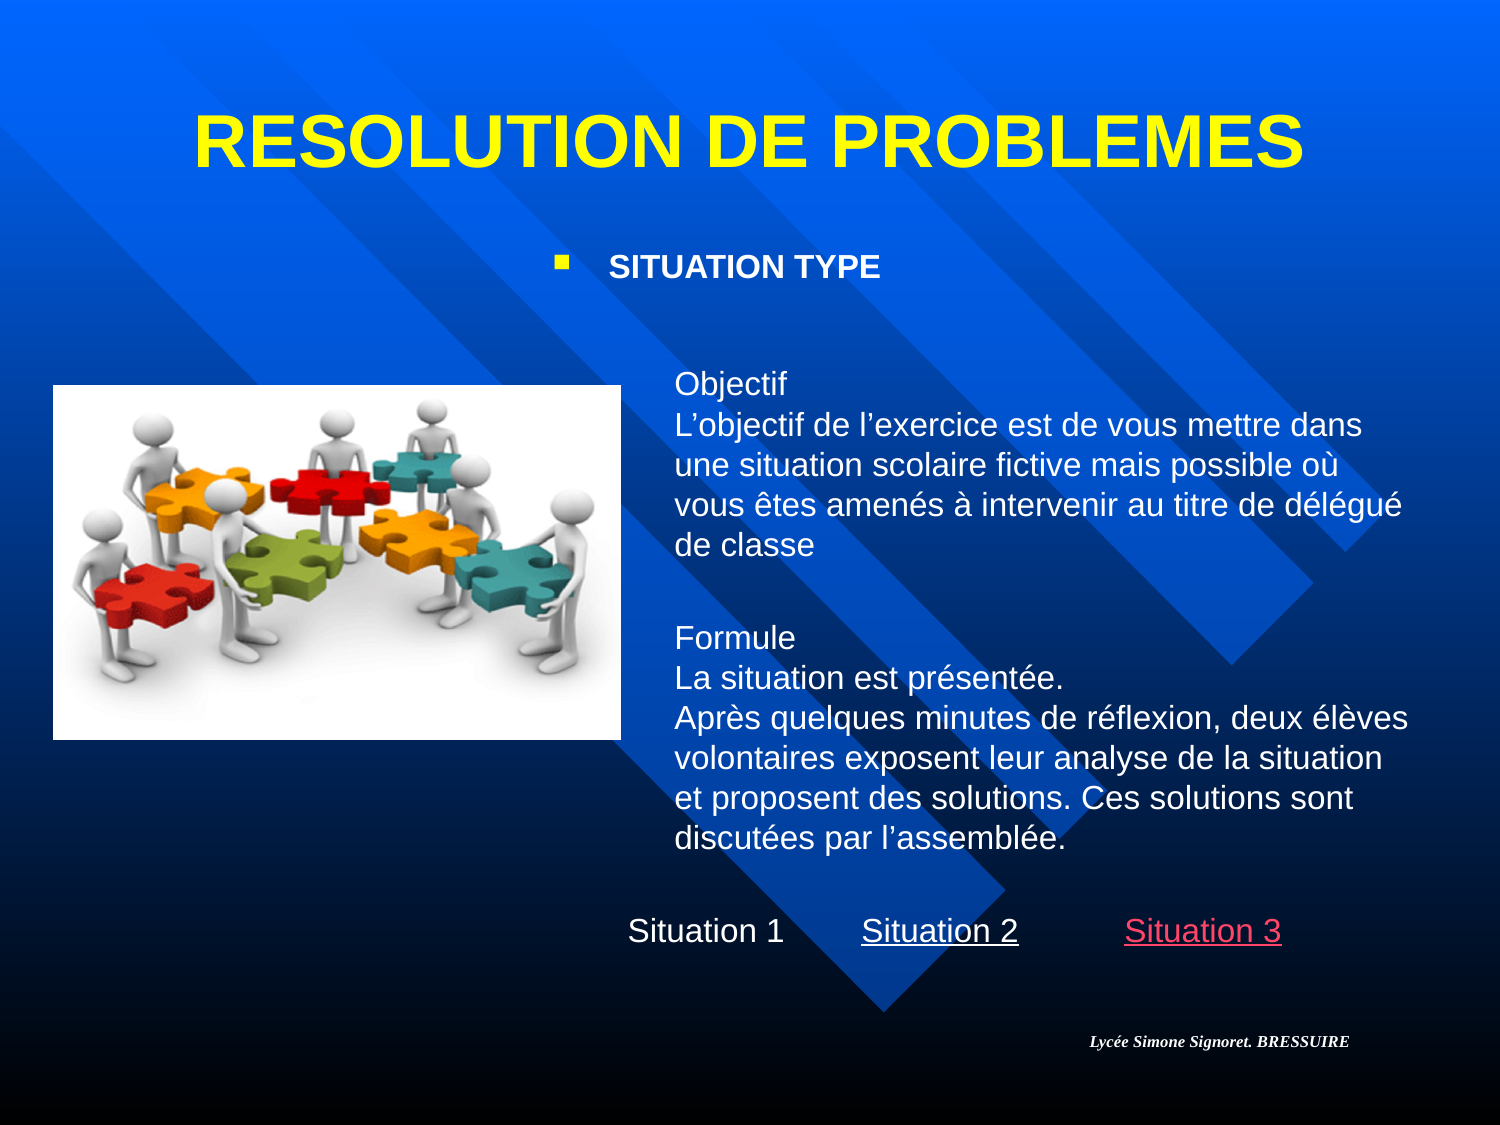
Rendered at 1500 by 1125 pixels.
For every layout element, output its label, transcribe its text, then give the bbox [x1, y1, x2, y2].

text_box Lycée Simone Signoret. BRESSUIRE [1074, 1023, 1376, 1058]
list SITUATION TYPE Objectif L’objectif de l’exercice est de vous mettre dans une situation scolaire fictive mais possible où vous êtes amenés à intervenir au titre de délégué de classe Formule La situation est présentée. Après quelques minutes de réflexion, deux élèves volontaires exposent leur analyse de la situation et proposent des solutions. Ces solutions sont discutées par l’assemblée. Situation 1 Situation 2 Situation 3 [536, 236, 1426, 918]
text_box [52, 385, 621, 740]
title RESOLUTION DE PROBLEMES [112, 37, 1388, 238]
